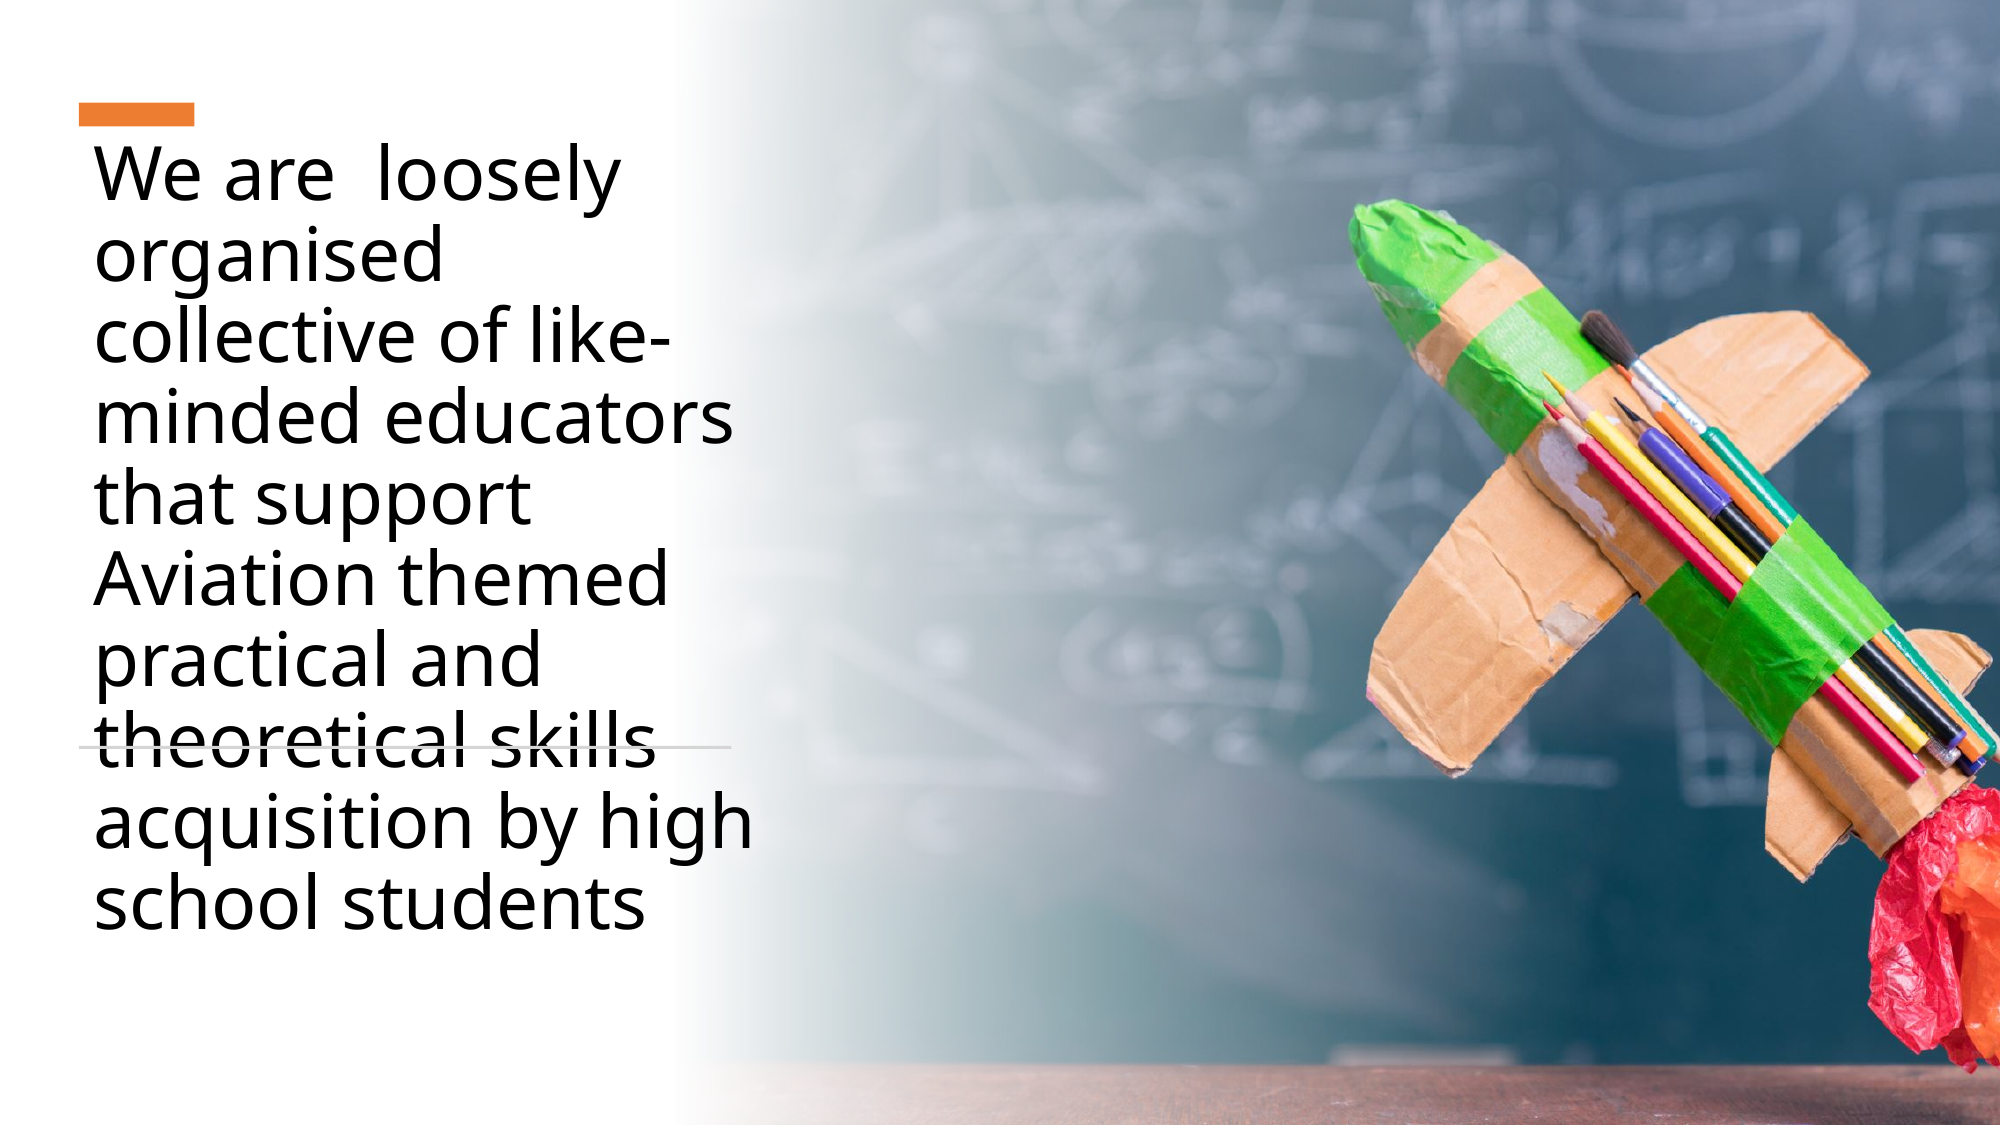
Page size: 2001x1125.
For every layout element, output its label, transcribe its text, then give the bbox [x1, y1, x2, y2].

title We are loosely organised collective of like-minded educators that support Aviation themed practical and theoretical skills acquisition by high school students [78, 750, 577, 954]
picture [577, 0, 2000, 1125]
title We are loosely organised collective of like-minded educators that support Aviation themed practical and theoretical skills acquisition by high school students [78, 184, 577, 745]
text_box [0, 0, 577, 1125]
text_box [78, 102, 195, 128]
text_box [78, 745, 577, 750]
